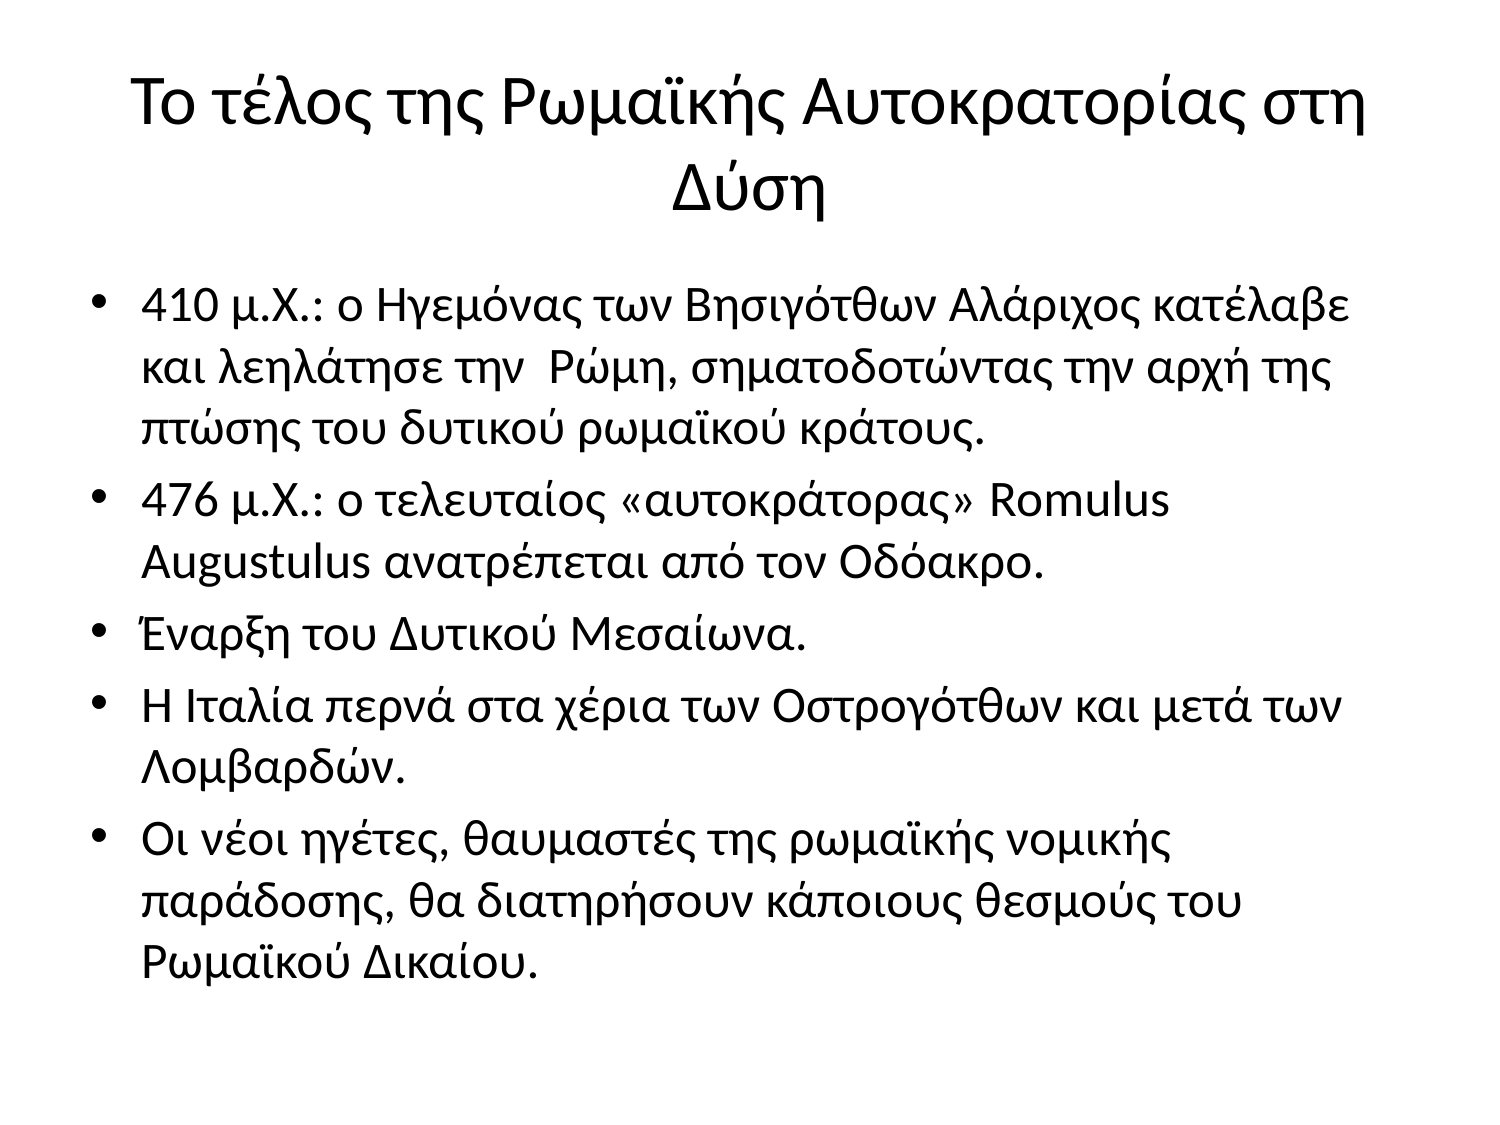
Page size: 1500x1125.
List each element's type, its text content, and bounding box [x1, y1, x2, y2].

list 410 μ.Χ.: ο Ηγεμόνας των Βησιγότθων Αλάριχος κατέλαβε και λεηλάτησε την Ρώμη, σηματοδοτώντας την αρχή της πτώσης του δυτικού ρωμαϊκού κράτους. 476 μ.Χ.: ο τελευταίος «αυτοκράτορας» Romulus Augustulus ανατρέπεται από τον Οδόακρο. Έναρξη του Δυτικού Μεσαίωνα. Η Ιταλία περνά στα χέρια των Οστρογότθων και μετά των Λομβαρδών. Οι νέοι ηγέτες, θαυμαστές της ρωμαϊκής νομικής παράδοσης, θα διατηρήσουν κάποιους θεσμούς του Ρωμαϊκού Δικαίου. [75, 262, 1425, 1005]
title Το τέλος της Ρωμαϊκής Αυτοκρατορίας στη Δύση [75, 45, 1425, 233]
